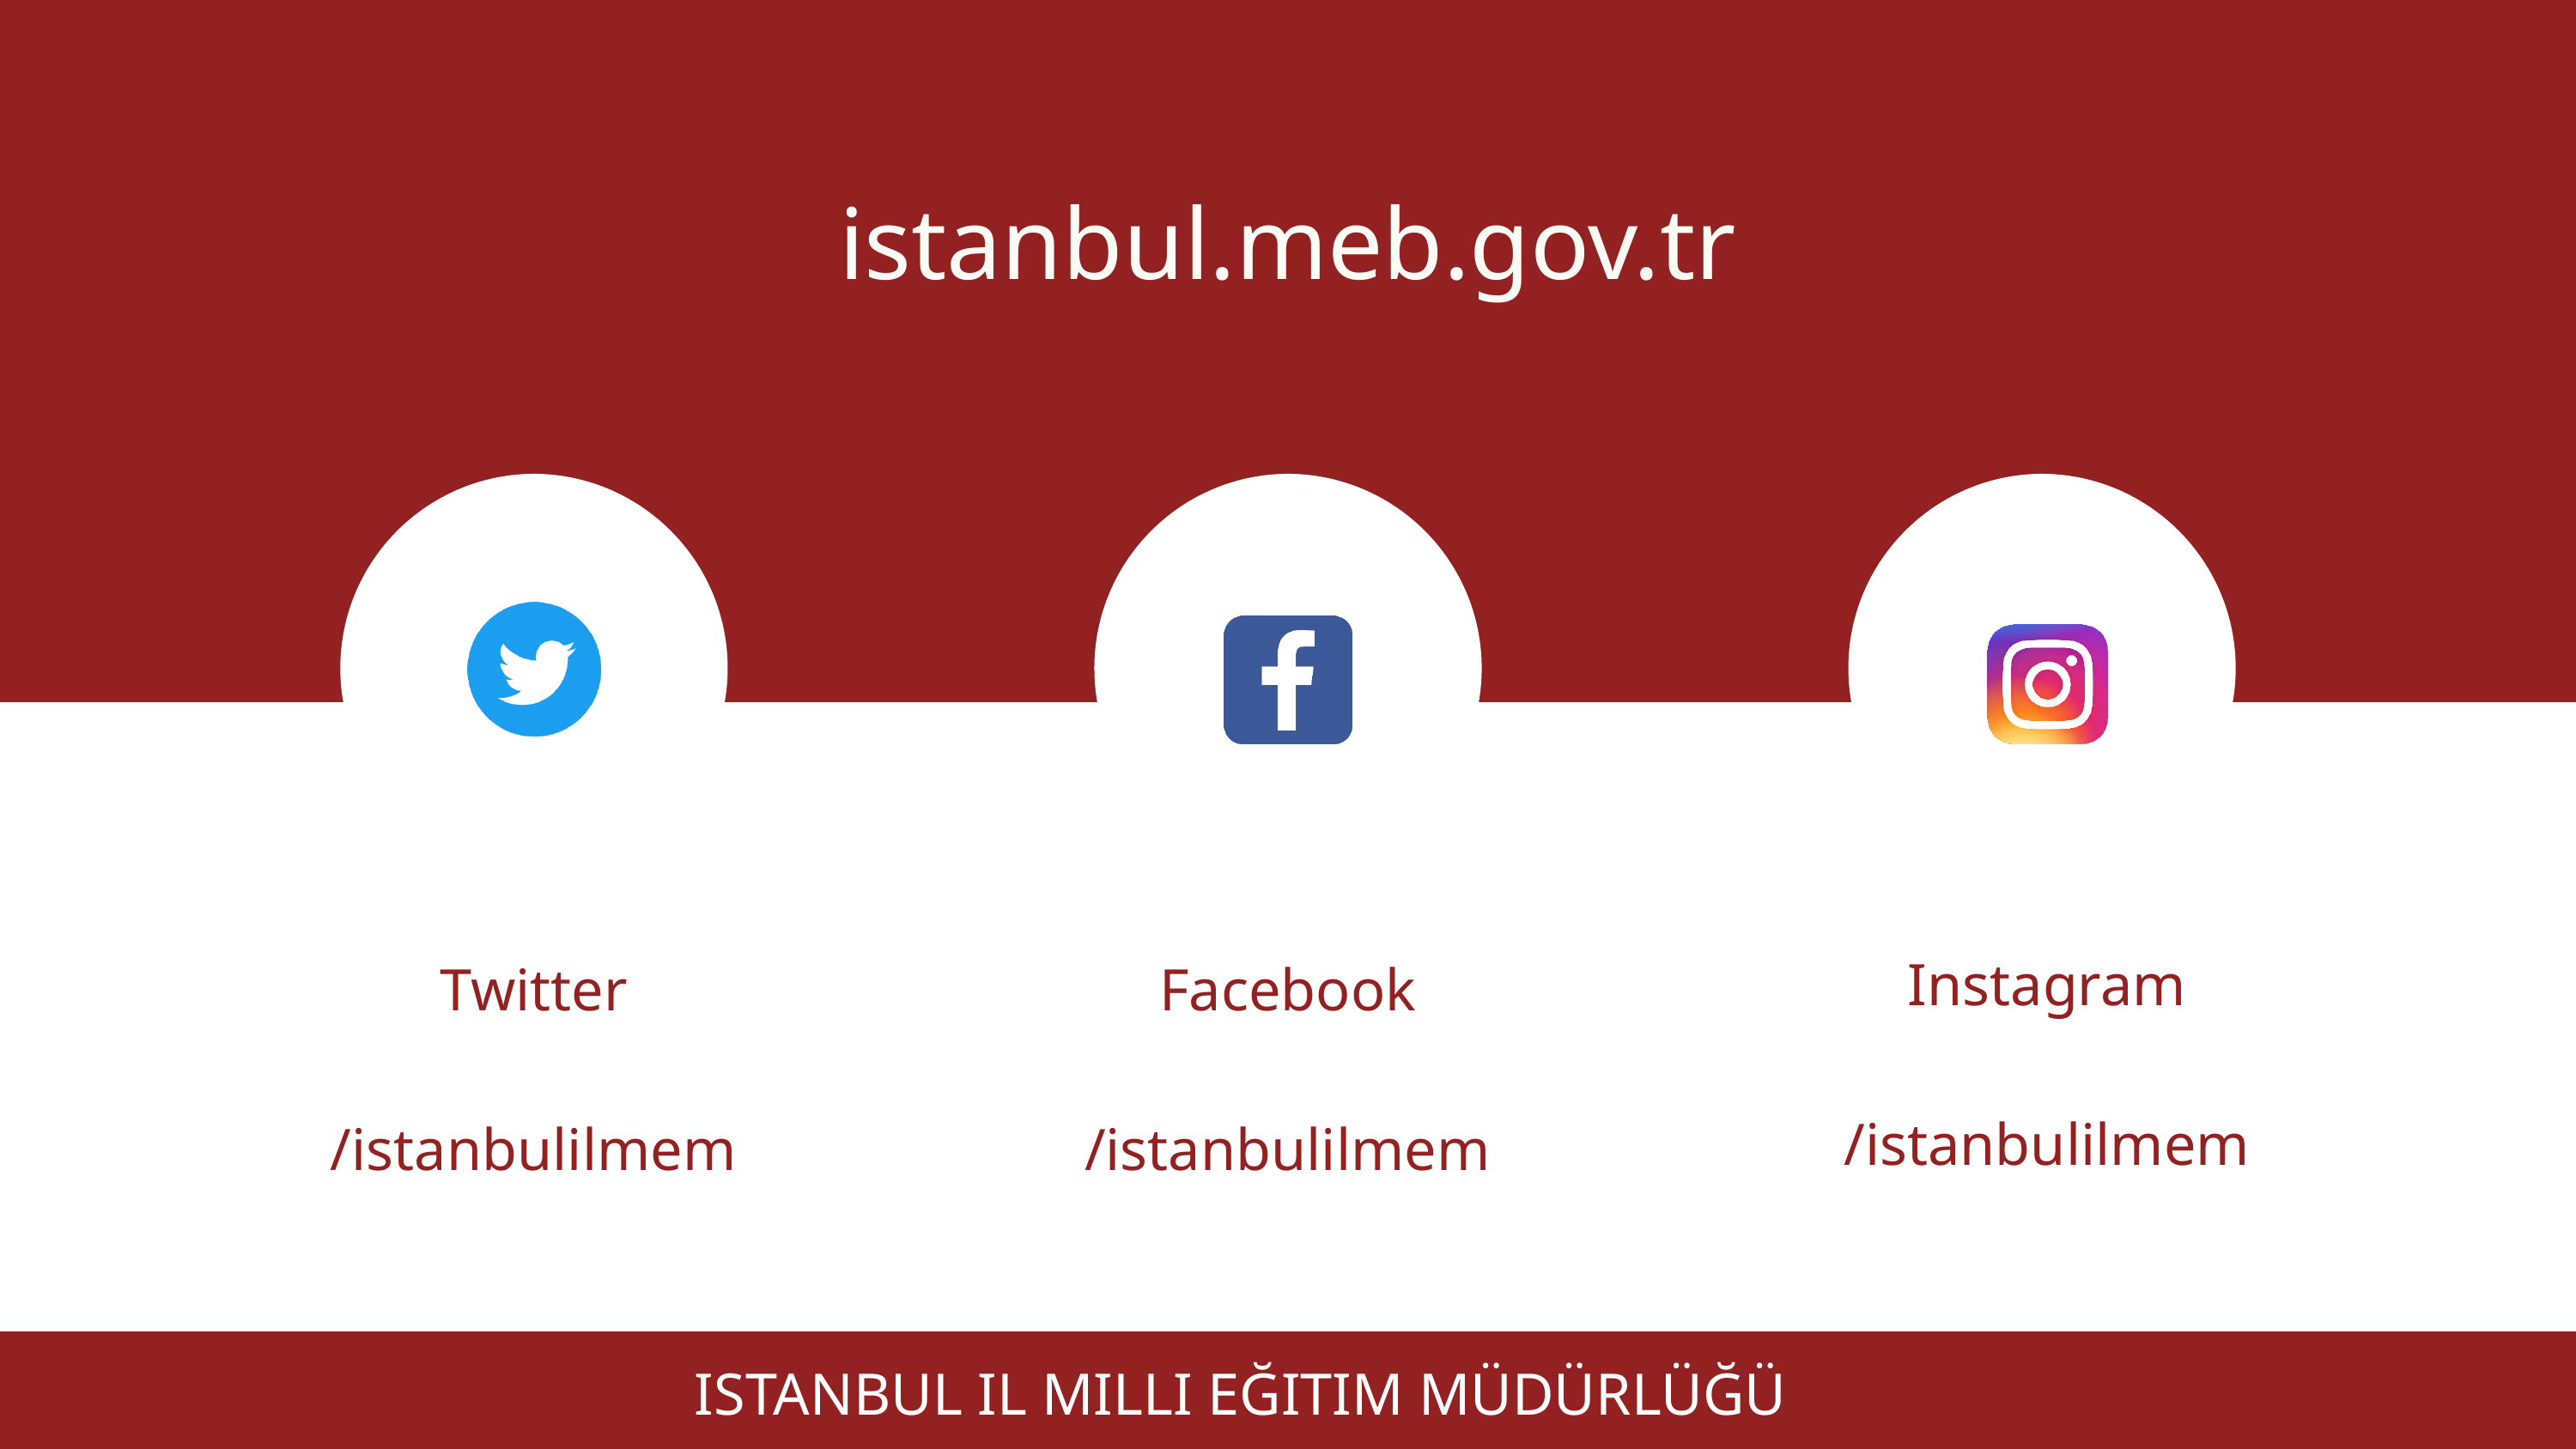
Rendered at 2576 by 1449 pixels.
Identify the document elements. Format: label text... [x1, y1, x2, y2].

text_box [0, 1331, 2576, 1449]
picture [466, 602, 601, 737]
picture [1223, 615, 1352, 745]
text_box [1025, 941, 1551, 1230]
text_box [0, 0, 2576, 702]
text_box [271, 941, 797, 1230]
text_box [339, 473, 729, 864]
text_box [1093, 473, 1483, 864]
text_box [1784, 936, 2310, 1225]
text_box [1847, 473, 2237, 864]
text_box ISTANBUL IL MILLI EĞITIM MÜDÜRLÜĞÜ [694, 1346, 1789, 1427]
picture [1987, 623, 2108, 745]
